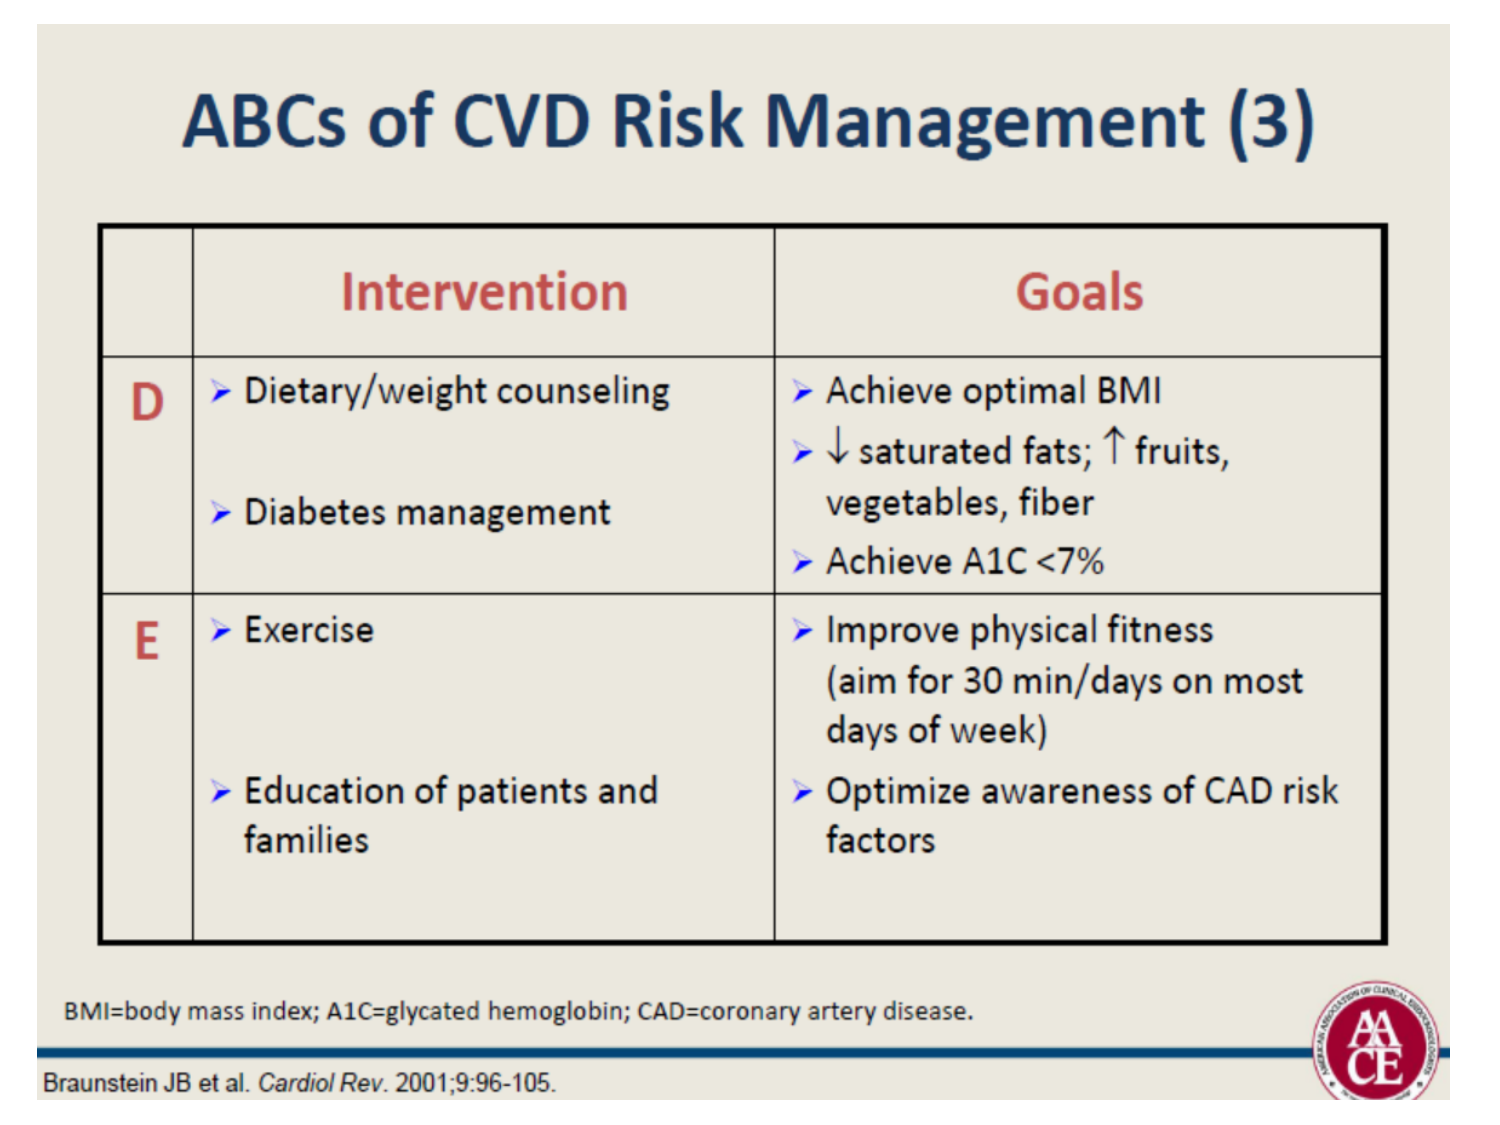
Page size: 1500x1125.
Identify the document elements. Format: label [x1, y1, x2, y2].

list [37, 24, 1451, 1101]
